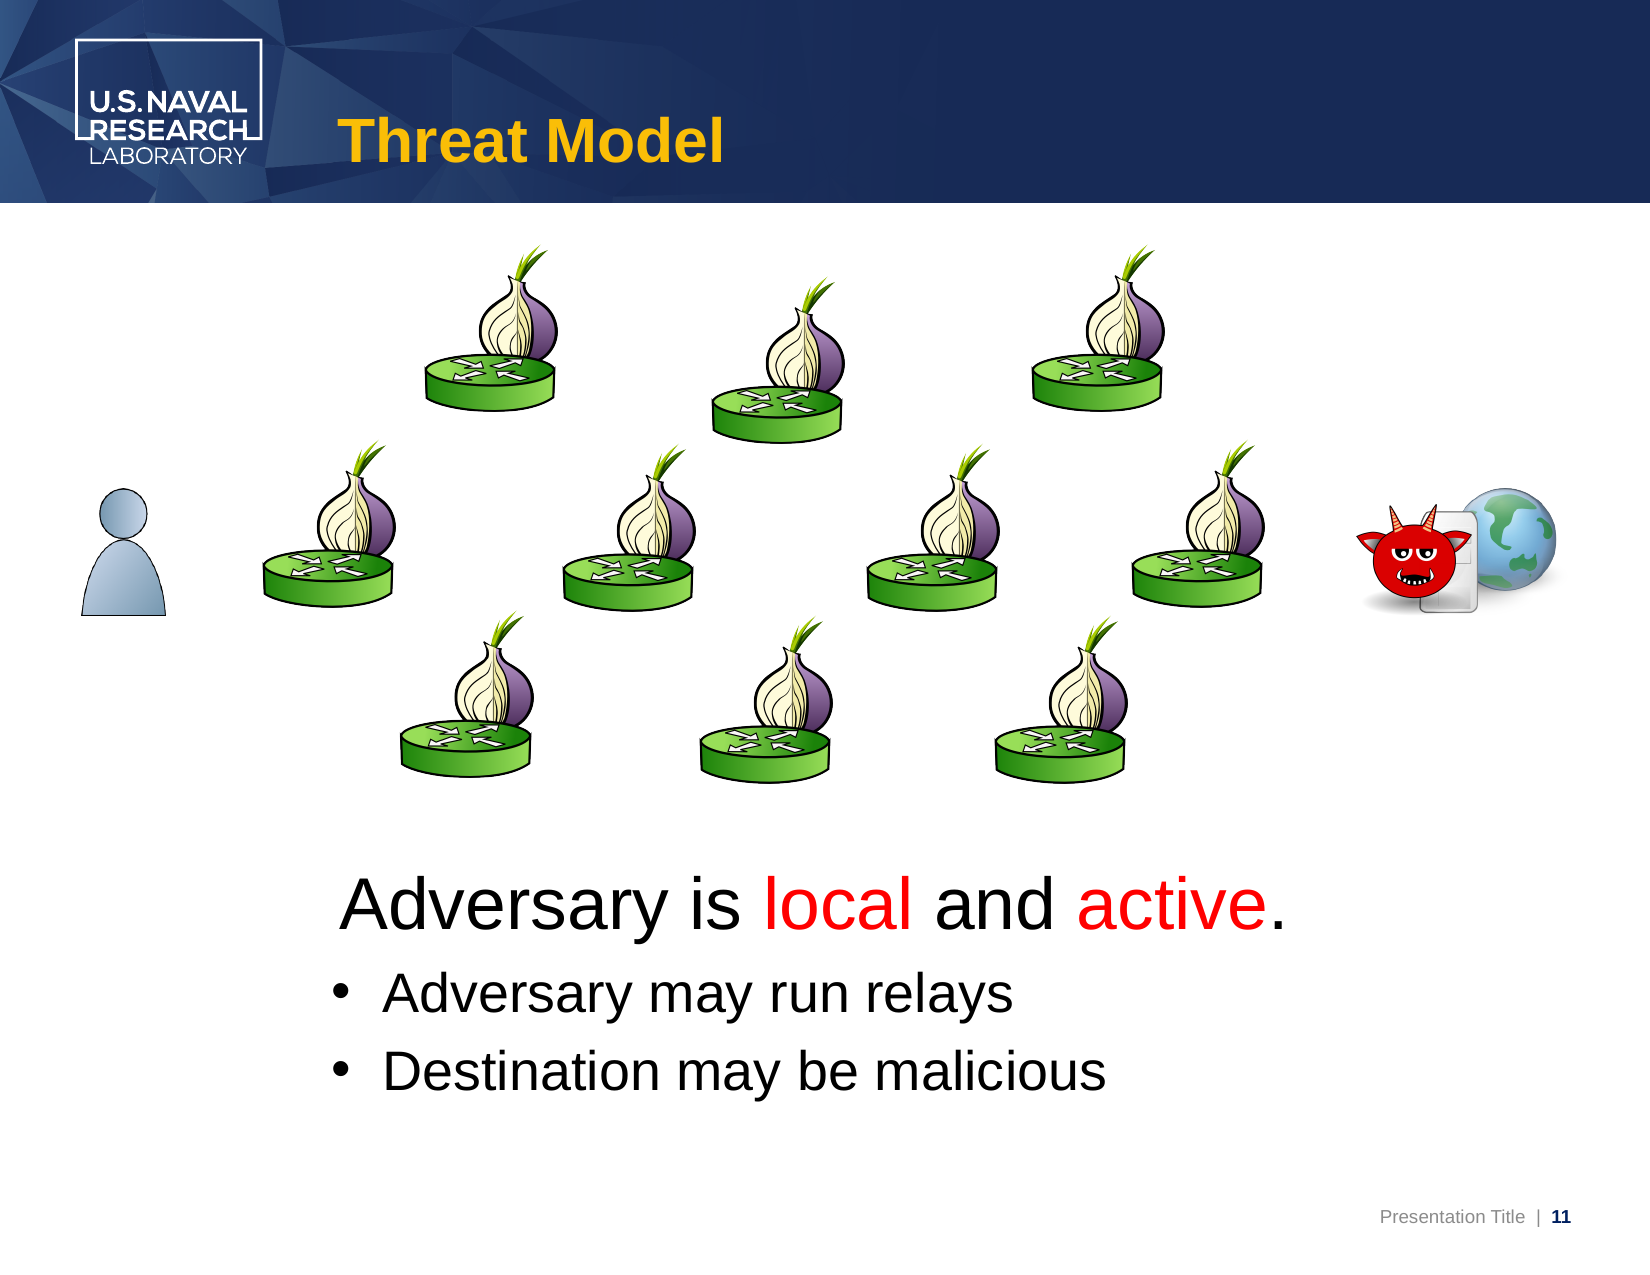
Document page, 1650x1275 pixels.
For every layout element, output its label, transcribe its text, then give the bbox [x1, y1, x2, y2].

picture [1356, 488, 1568, 616]
picture [862, 443, 1000, 612]
text_box Adversary may run relays Destination may be malicious [315, 948, 1414, 1112]
picture [258, 439, 396, 608]
picture [695, 615, 833, 784]
picture [989, 615, 1128, 784]
picture [707, 276, 845, 444]
picture [420, 244, 558, 412]
picture [557, 443, 696, 612]
picture [0, 0, 1650, 203]
picture [1127, 439, 1265, 608]
text_box Adversary is local and active. [71, 847, 1557, 997]
slide_number 11 [1200, 1181, 1572, 1250]
picture [395, 610, 534, 779]
picture [81, 488, 166, 616]
picture [1027, 244, 1165, 412]
title Threat Model [337, 104, 1538, 180]
